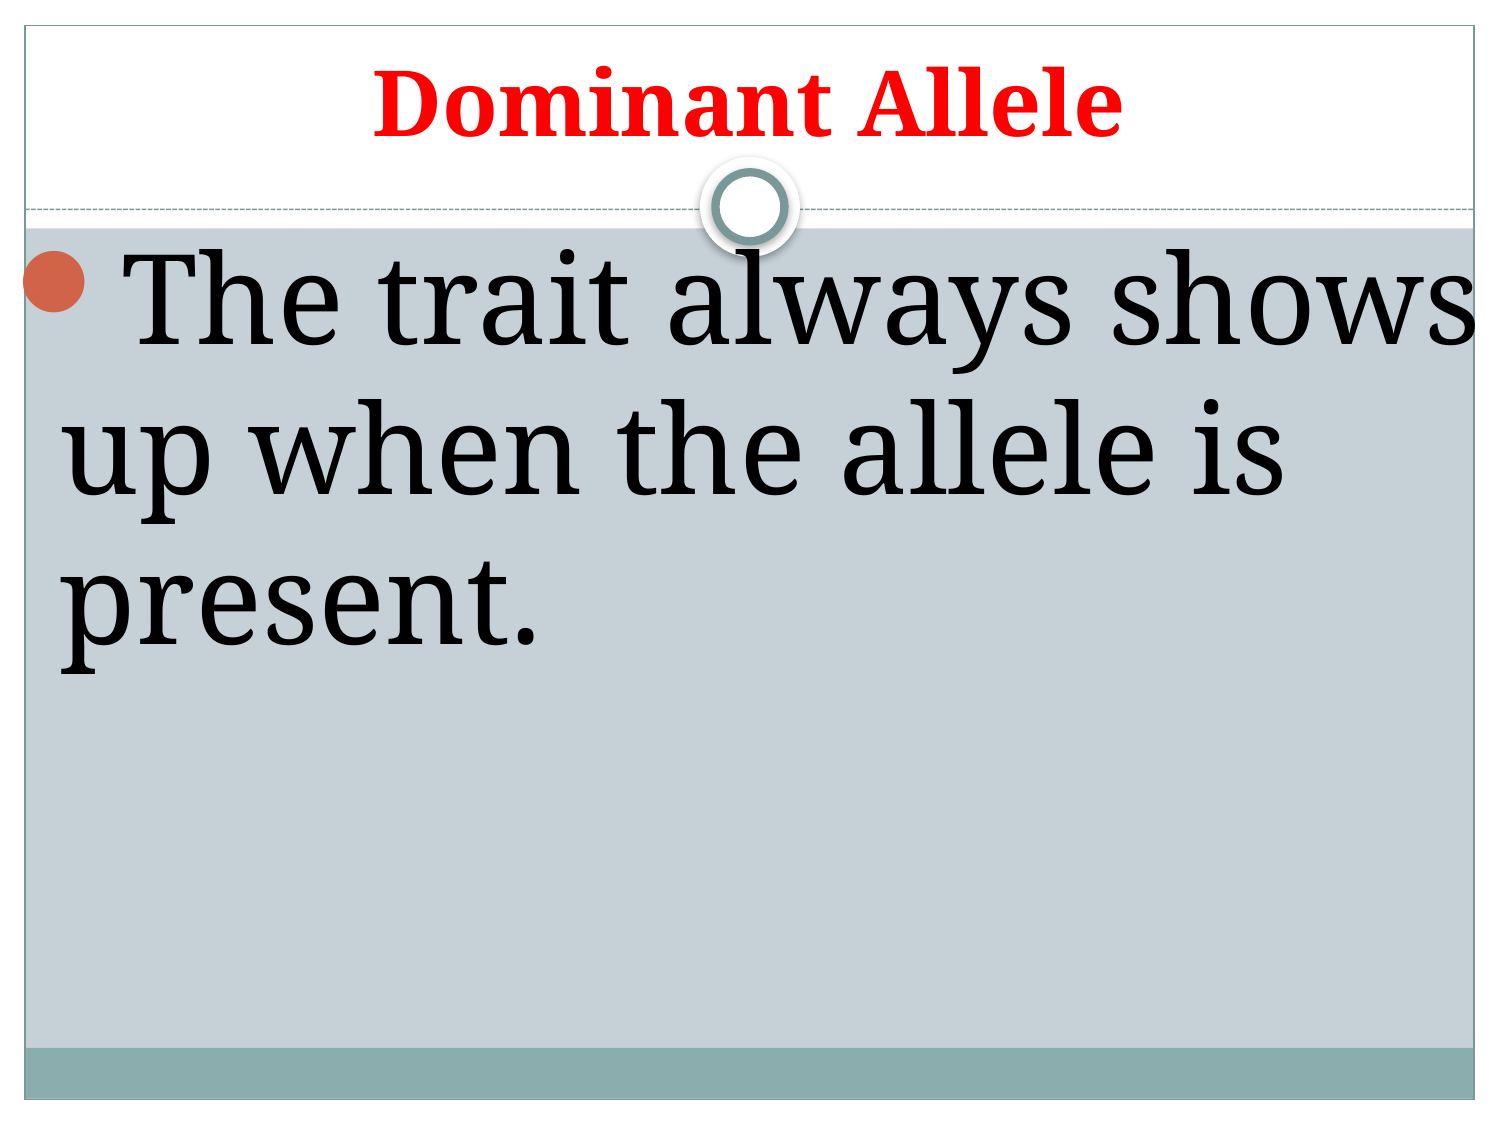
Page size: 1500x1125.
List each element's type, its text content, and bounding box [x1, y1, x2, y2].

list The trait always shows up when the allele is present. [0, 212, 1500, 1005]
title Dominant Allele [49, 37, 1450, 162]
